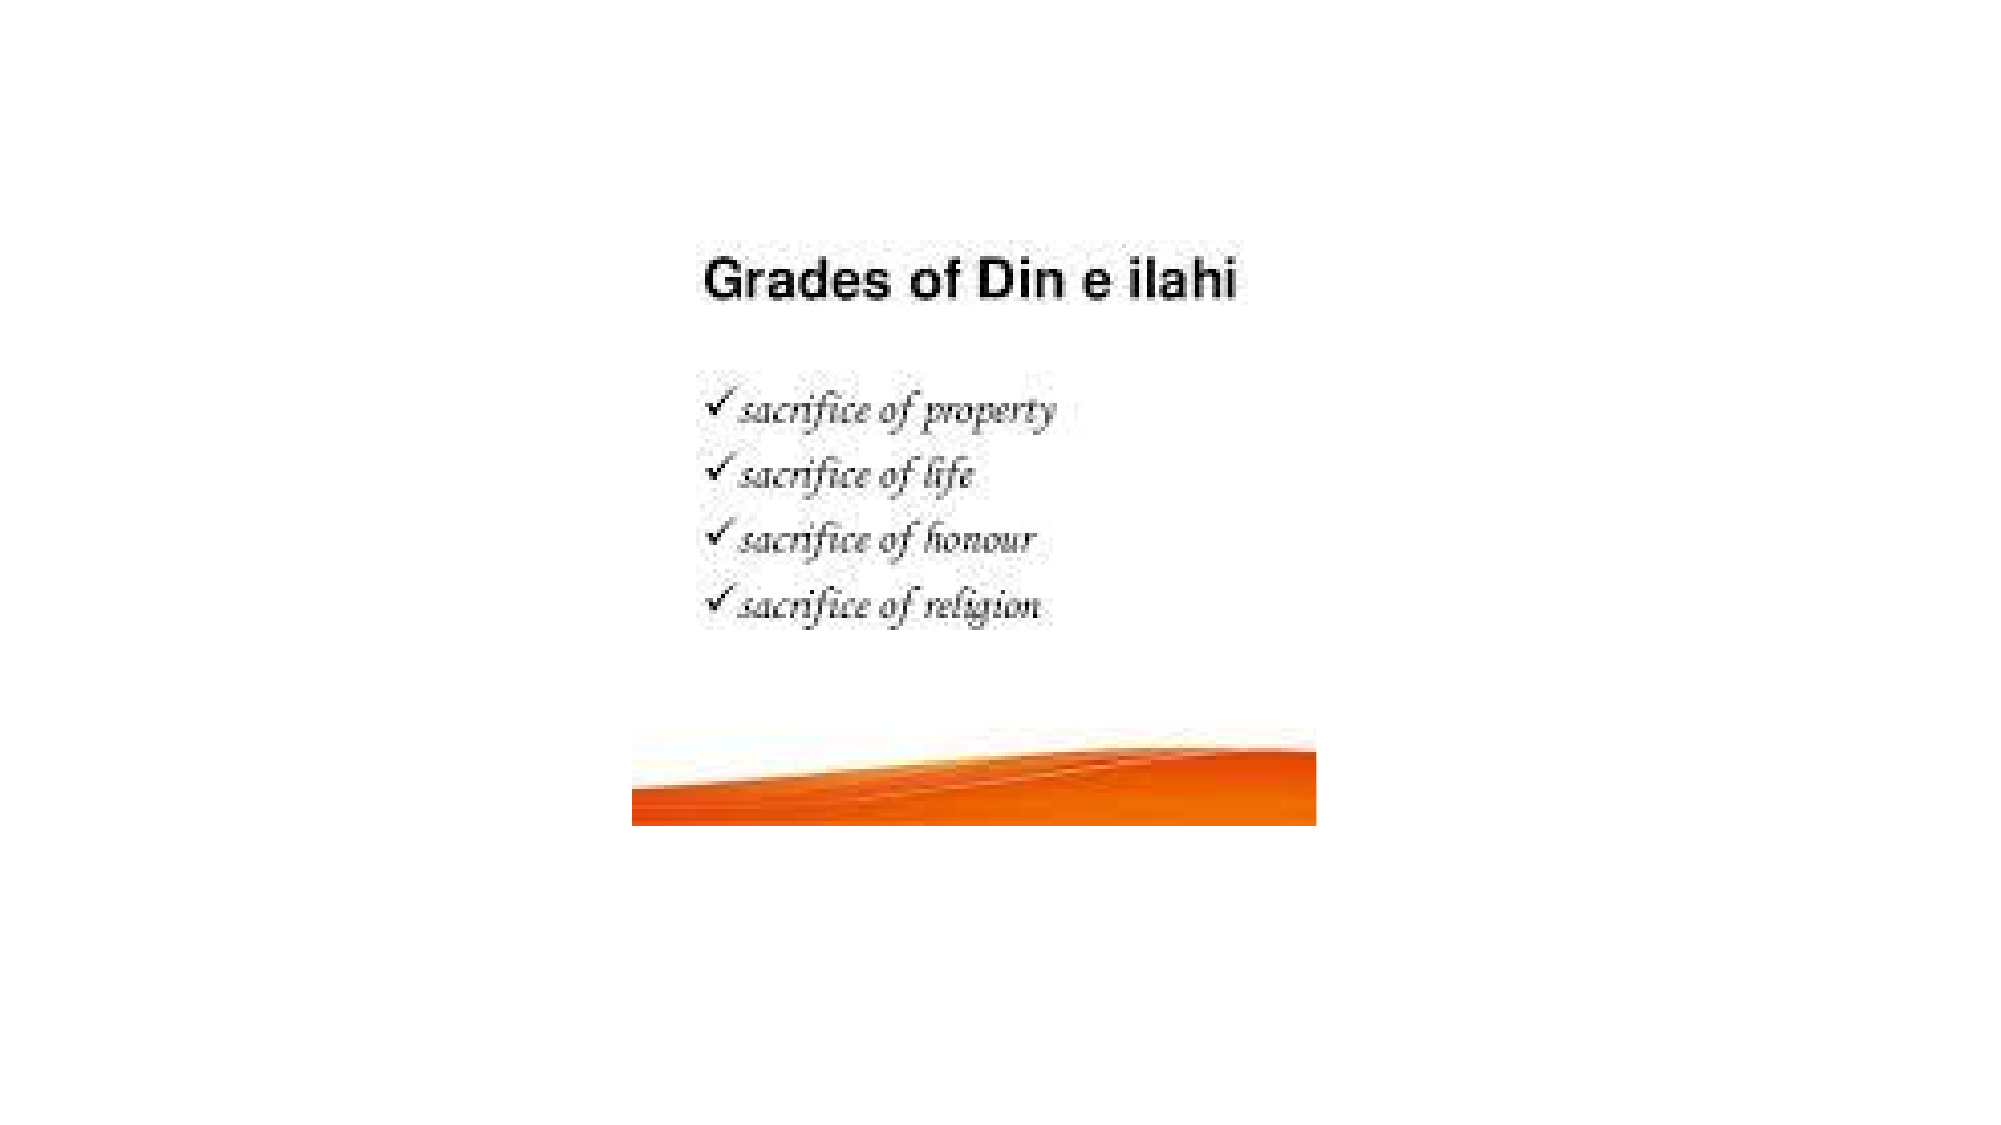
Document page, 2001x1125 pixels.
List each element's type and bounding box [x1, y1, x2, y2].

picture [632, 143, 1317, 826]
